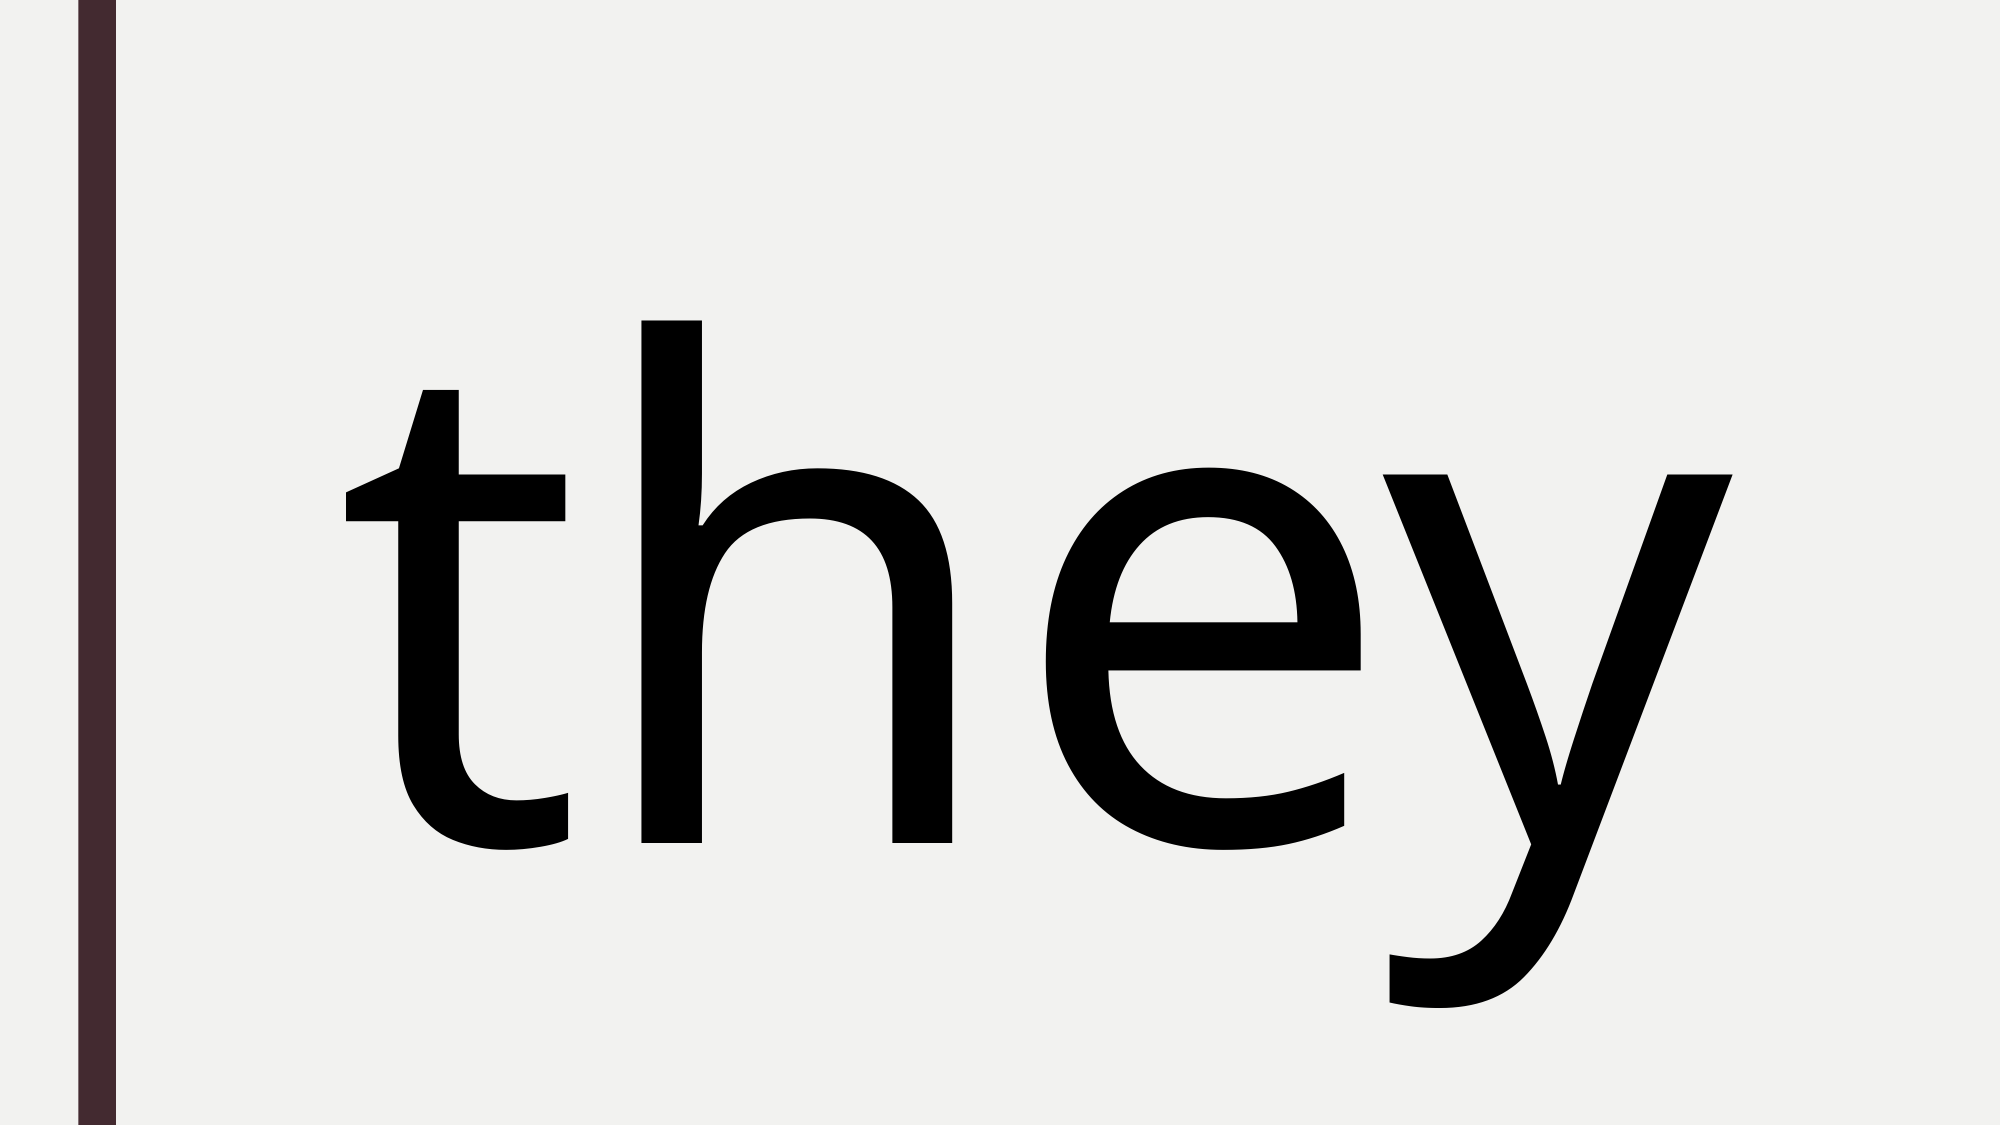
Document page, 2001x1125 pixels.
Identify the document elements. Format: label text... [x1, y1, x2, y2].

text_box they [320, 91, 1748, 989]
